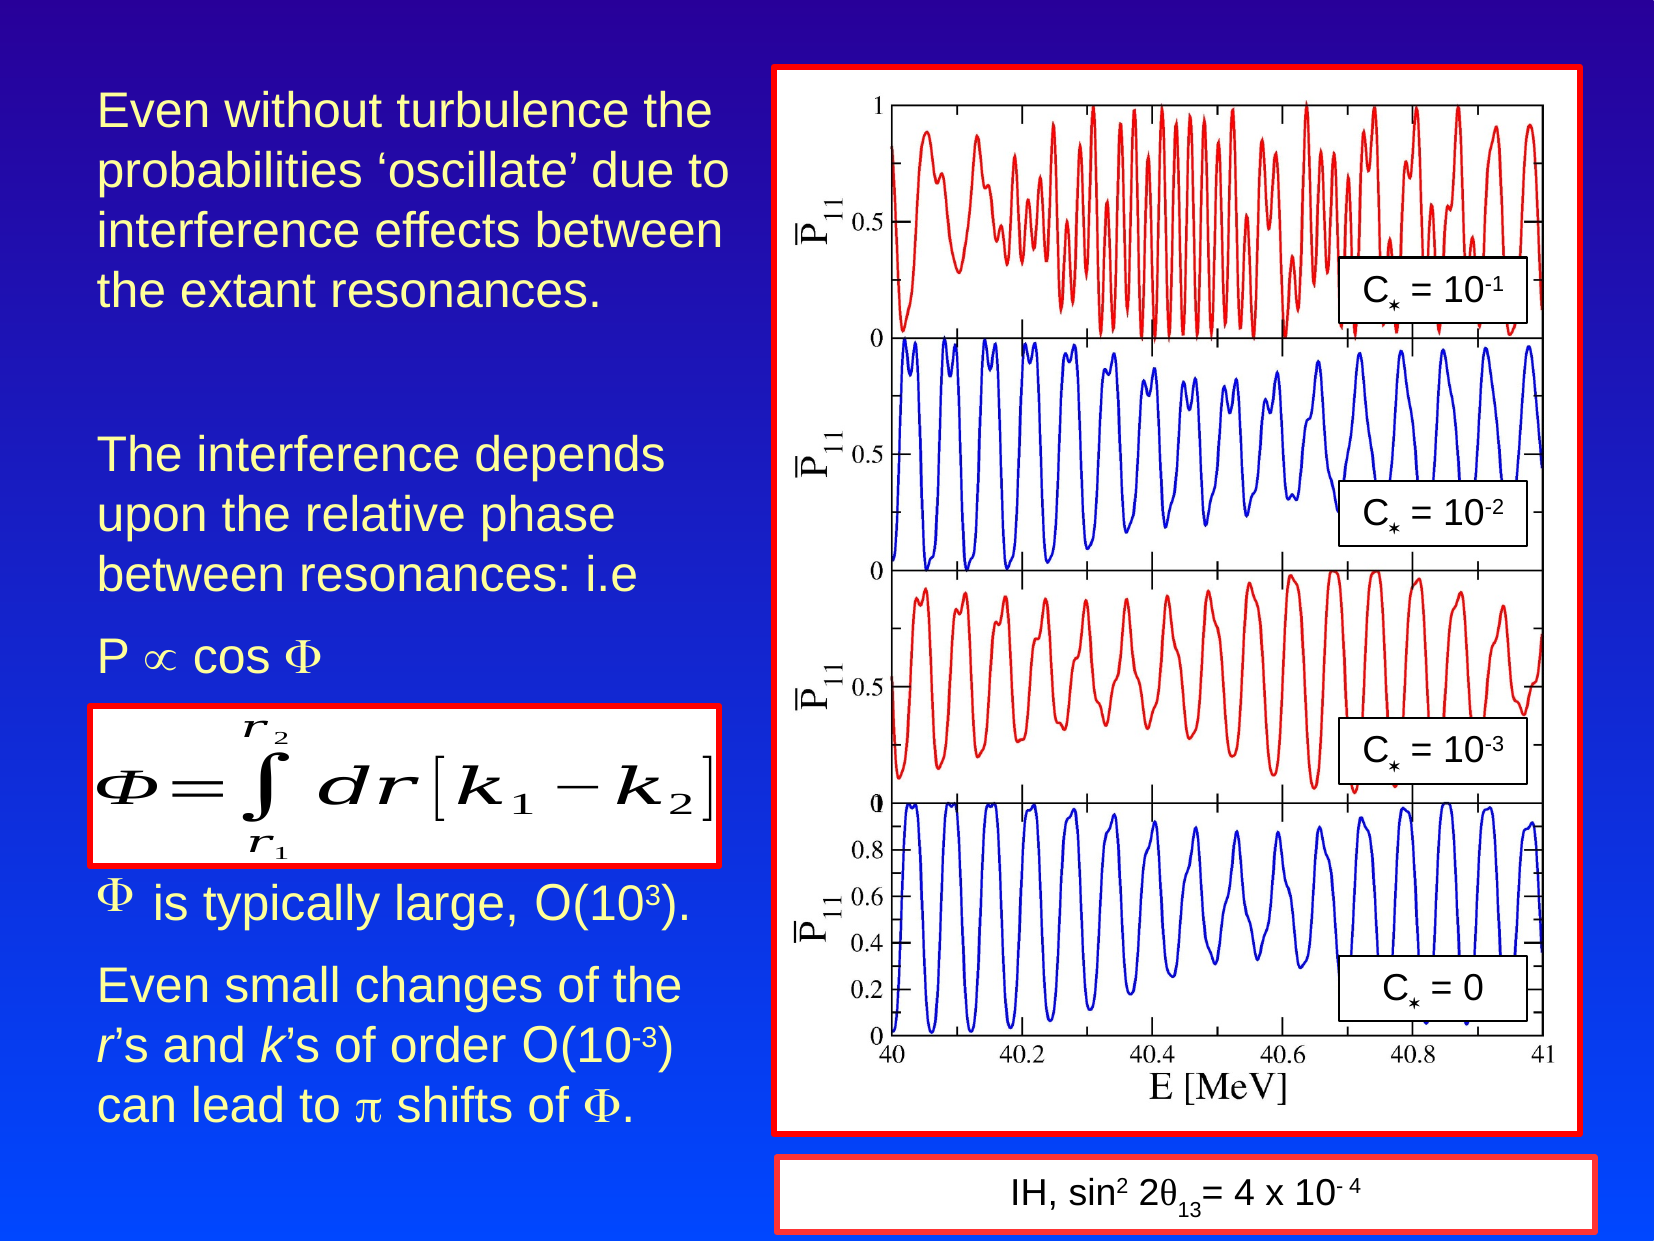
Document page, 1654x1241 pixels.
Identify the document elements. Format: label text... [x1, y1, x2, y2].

picture [776, 69, 1578, 1132]
text_box IH, sin2 2θ13= 4 x 10- 4 [776, 1157, 1595, 1233]
text_box Even without turbulence the probabilities ‘oscillate’ due to interference effects between the extant resonances. The interference depends upon the relative phase between resonances: i.e P  cos  is typically large, O(103). Even small changes of the r’s and k’s of order O(10-3) can lead to  shifts of . [64, 69, 752, 734]
